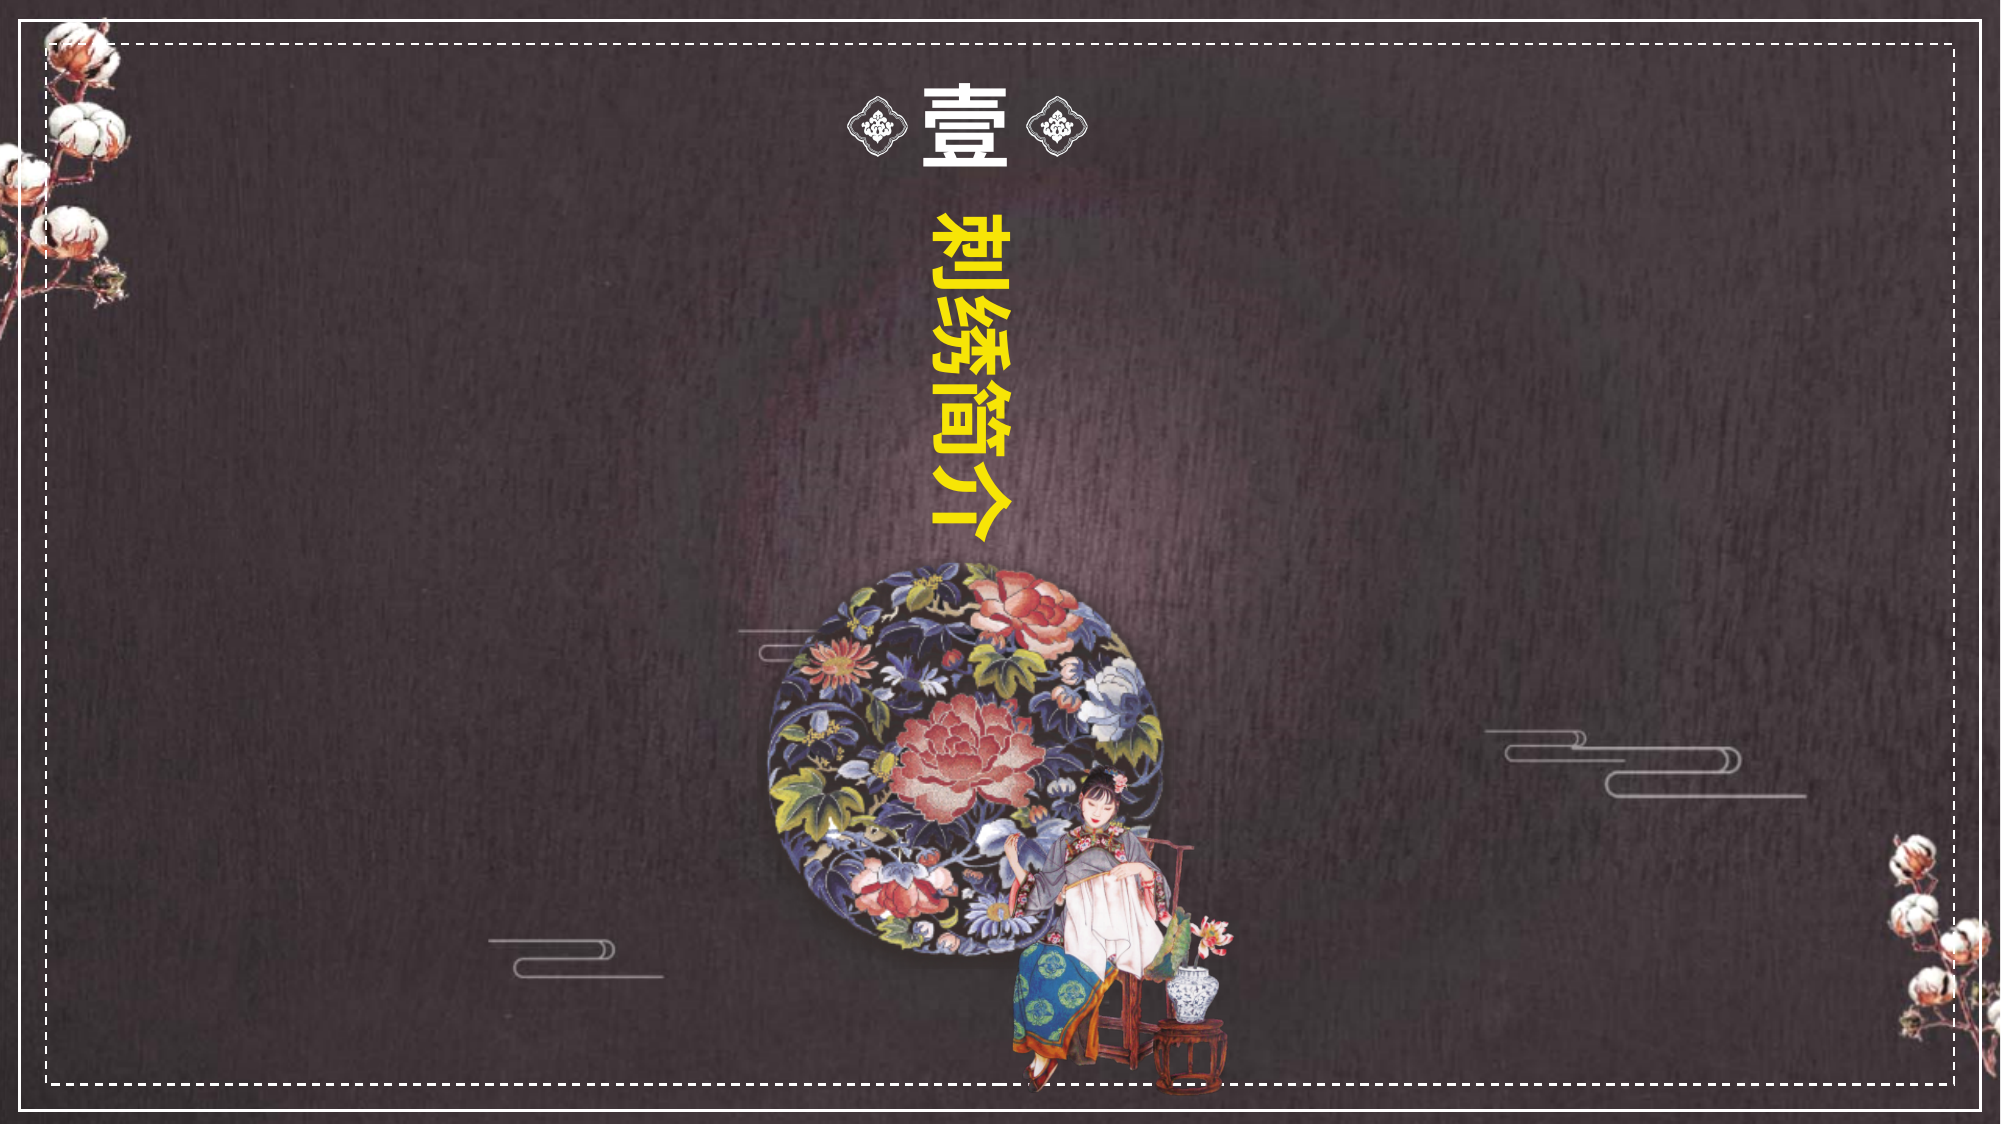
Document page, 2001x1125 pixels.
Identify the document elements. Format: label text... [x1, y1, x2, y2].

picture [0, 0, 2001, 1124]
text_box 刺绣简介 [899, 196, 1031, 552]
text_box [841, 62, 1097, 189]
